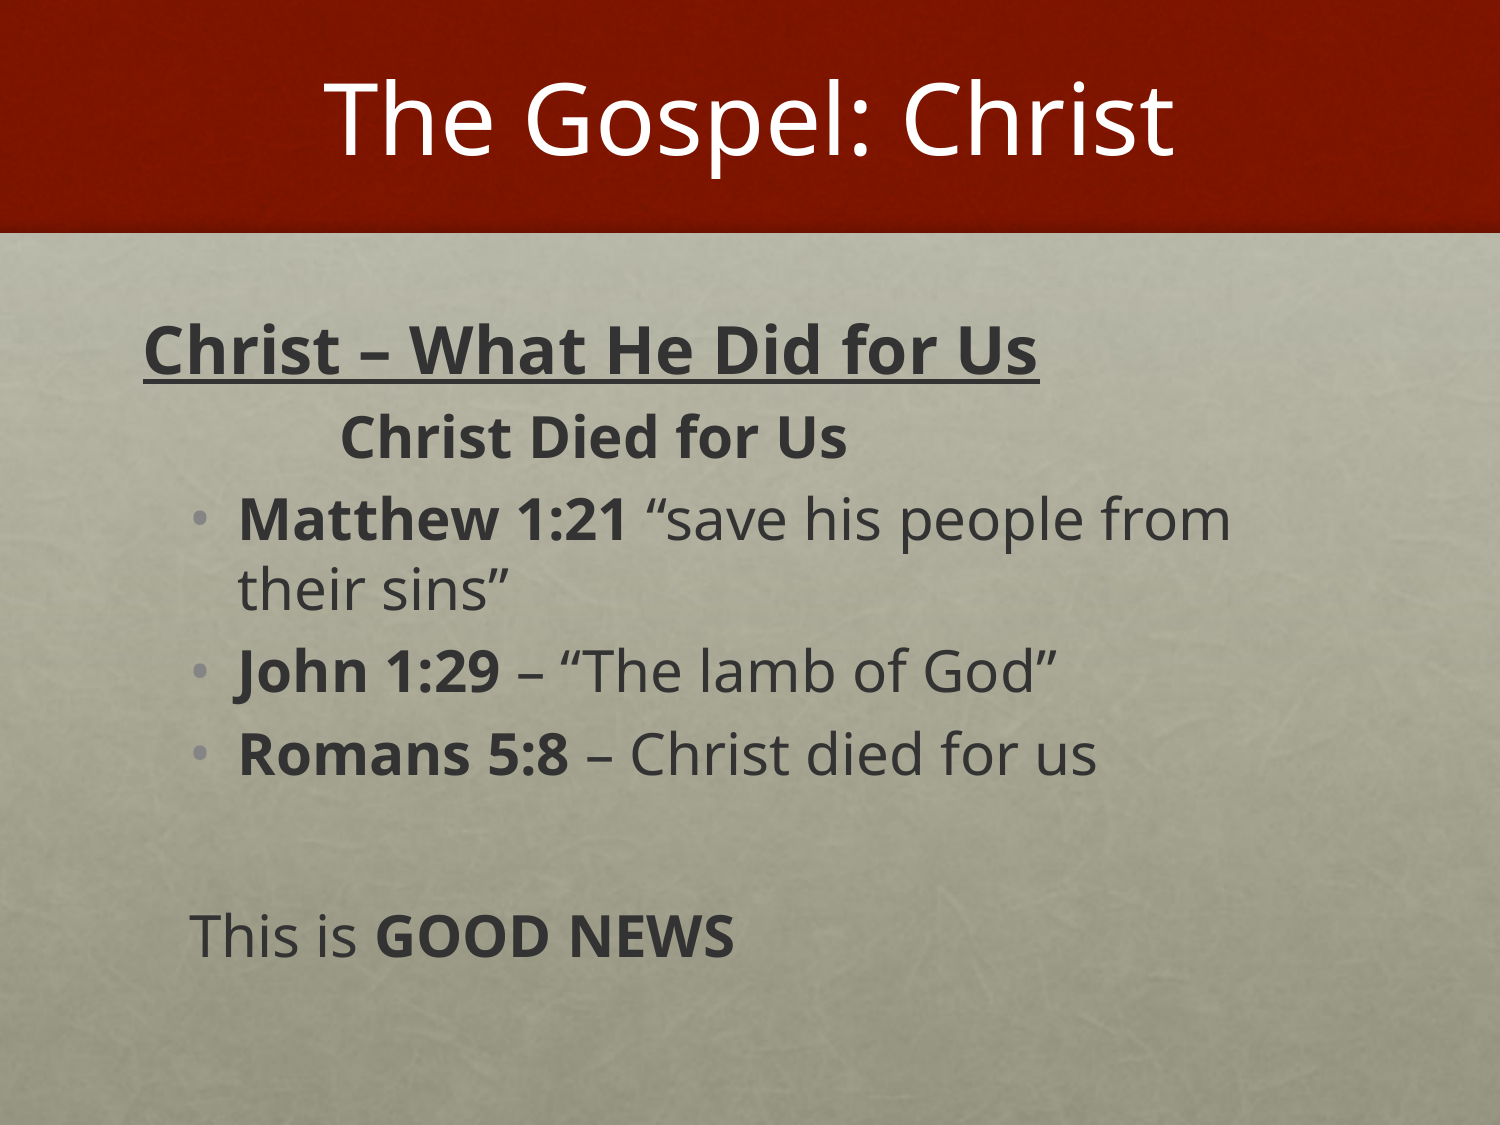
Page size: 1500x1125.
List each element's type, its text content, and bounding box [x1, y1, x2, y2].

title The Gospel: Christ [127, 10, 1372, 221]
picture [0, 214, 1500, 1125]
list Christ – What He Did for Us Christ Died for Us Matthew 1:21 “save his people from their sins” John 1:29 – “The lamb of God” Romans 5:8 – Christ died for us This is GOOD NEWS [127, 299, 1372, 1102]
